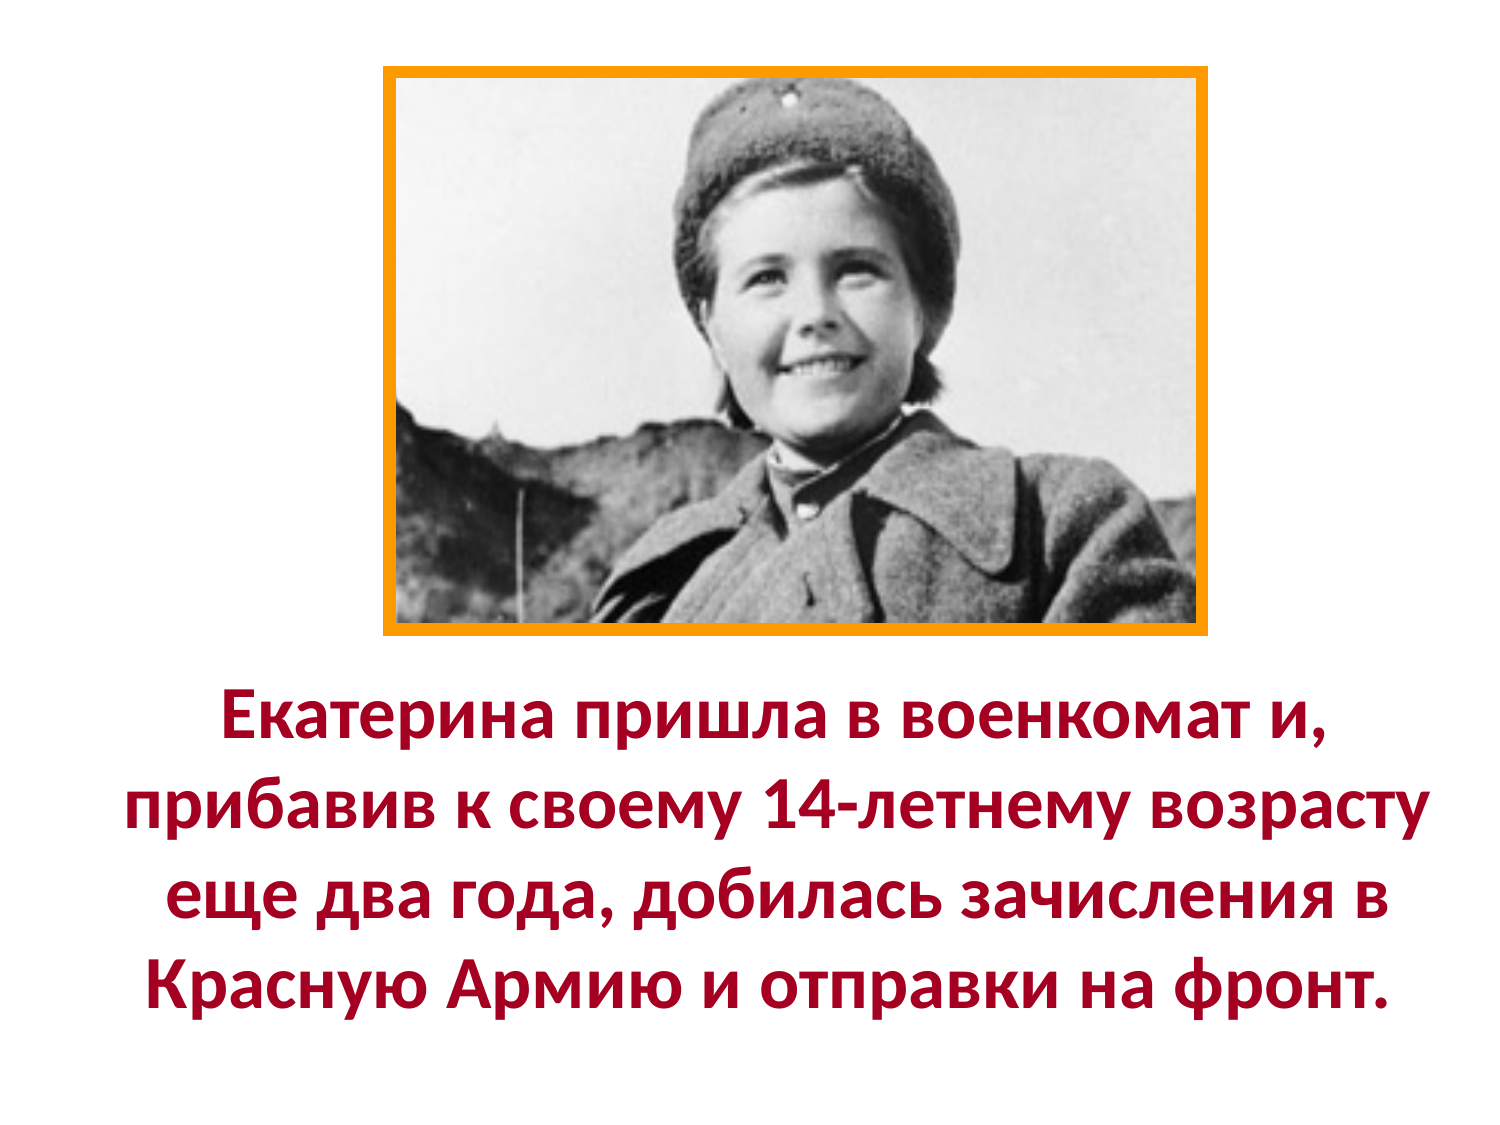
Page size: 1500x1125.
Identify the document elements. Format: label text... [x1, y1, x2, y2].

picture [395, 77, 1196, 624]
list Екатерина пришла в военкомат и, прибавив к своему 14-летнему возрасту еще два года, добилась зачисления в Красную Армию и отправки на фронт. [0, 656, 1500, 1125]
